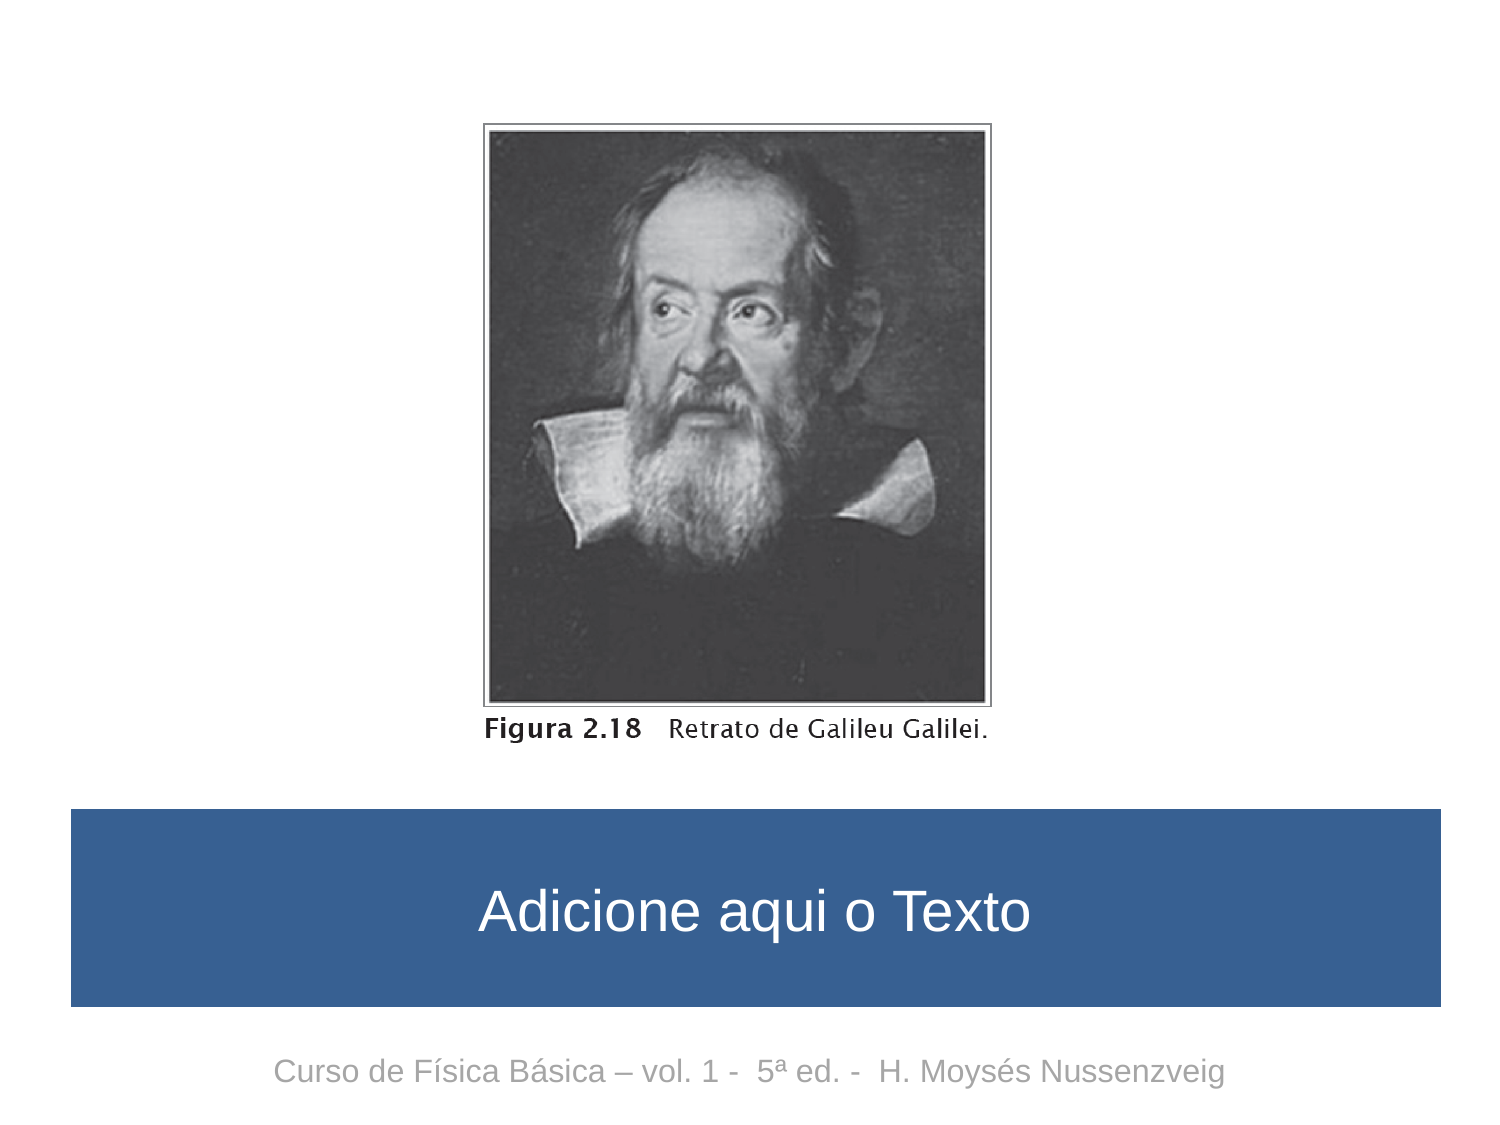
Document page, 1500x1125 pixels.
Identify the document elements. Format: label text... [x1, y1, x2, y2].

picture [454, 101, 1003, 761]
footer Curso de Física Básica – vol. 1 - 5ª ed. - H. Moysés Nussenzveig [0, 1042, 1500, 1103]
text_box Adicione aqui o Texto [70, 808, 1442, 1008]
